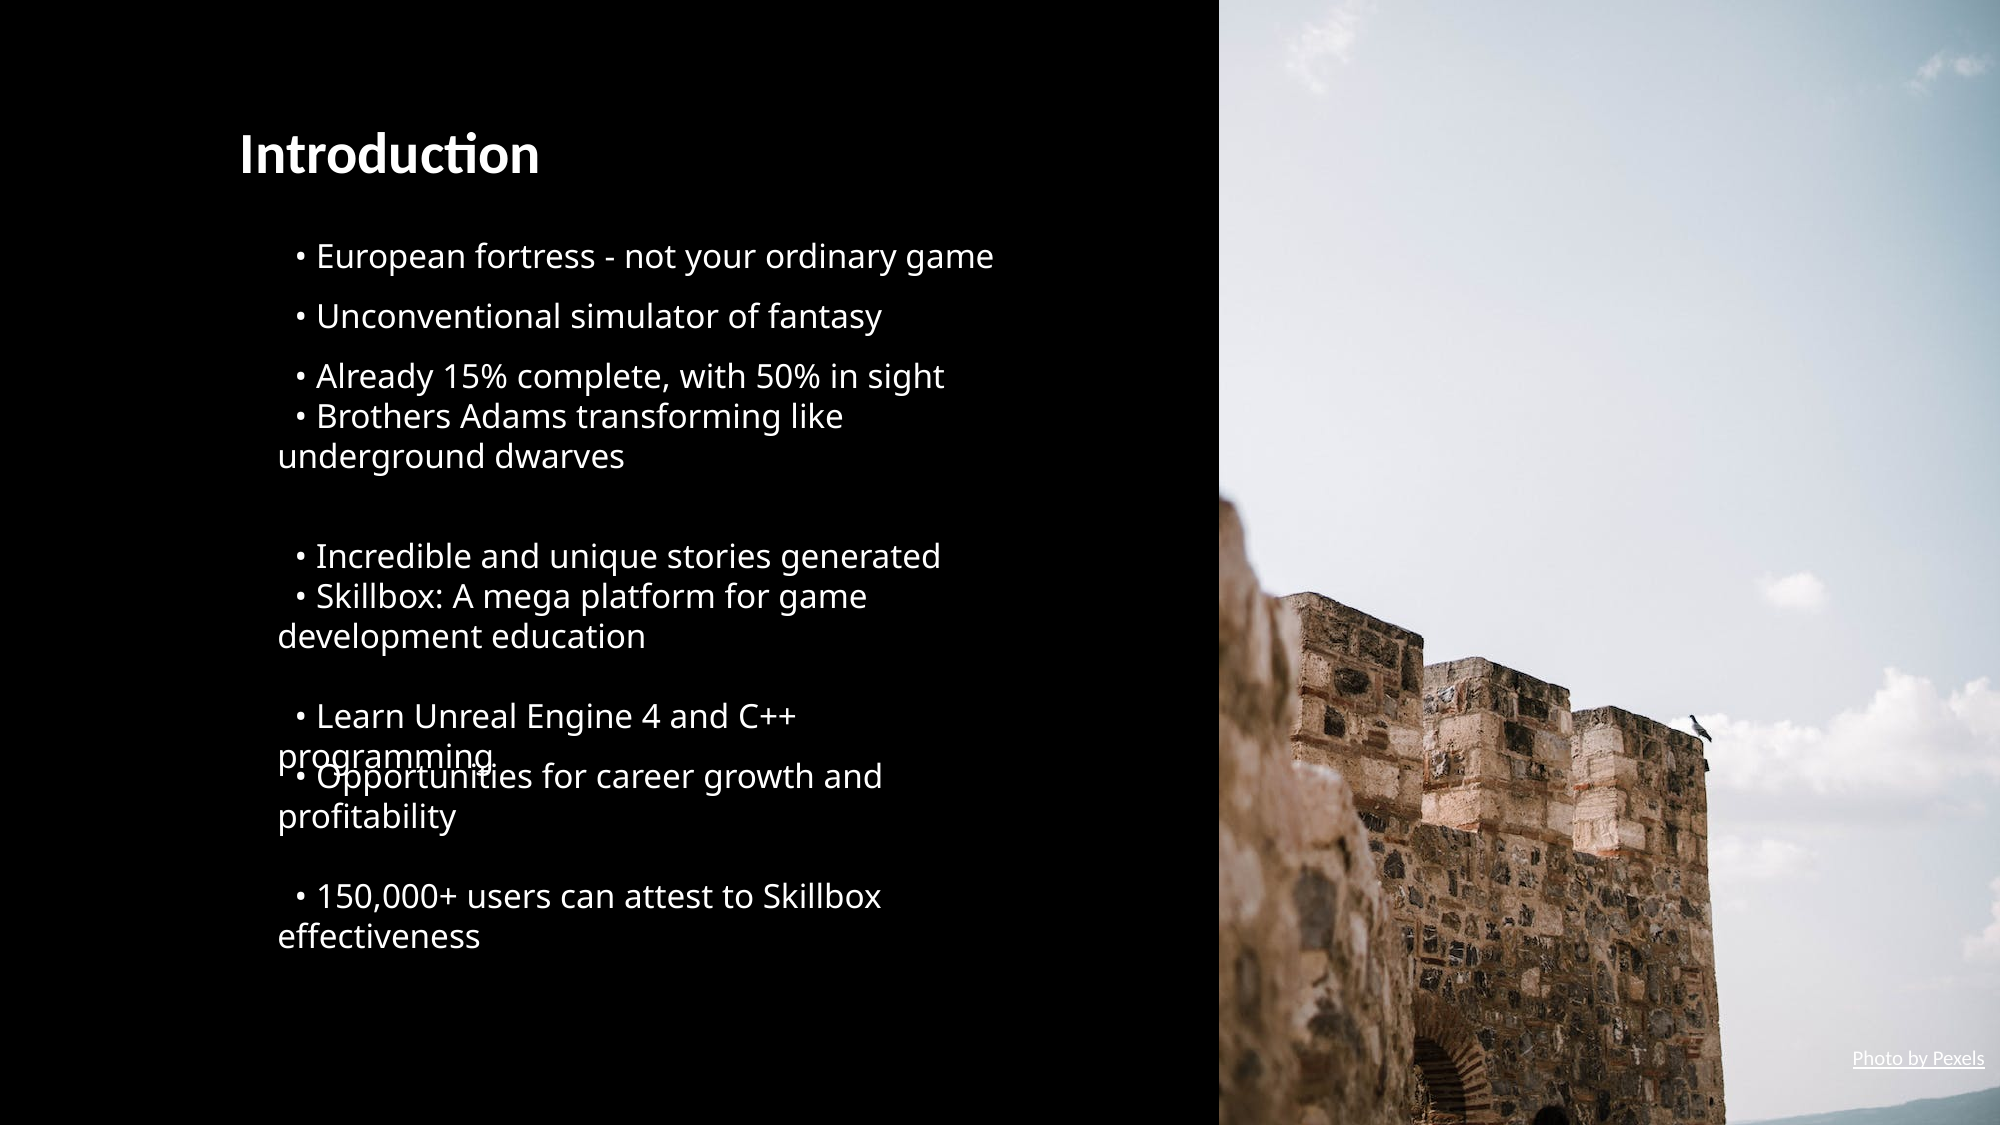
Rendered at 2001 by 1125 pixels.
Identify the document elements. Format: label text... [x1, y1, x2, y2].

text_box • Incredible and unique stories generated [262, 517, 1013, 577]
text_box Introduction [225, 112, 1219, 188]
text_box • Unconventional simulator of fantasy [262, 277, 1013, 337]
text_box • Skillbox: A mega platform for game development education [262, 577, 1013, 653]
text_box • 150,000+ users can attest to Skillbox effectiveness [262, 877, 1013, 953]
text_box • Learn Unreal Engine 4 and C++ programming [262, 697, 1013, 757]
text_box • Already 15% complete, with 50% in sight [262, 337, 1013, 397]
text_box • Brothers Adams transforming like underground dwarves [262, 397, 1013, 473]
text_box • European fortress - not your ordinary game [262, 217, 1013, 277]
picture [1219, 0, 2000, 1125]
text_box • Opportunities for career growth and profitability [262, 757, 1013, 833]
